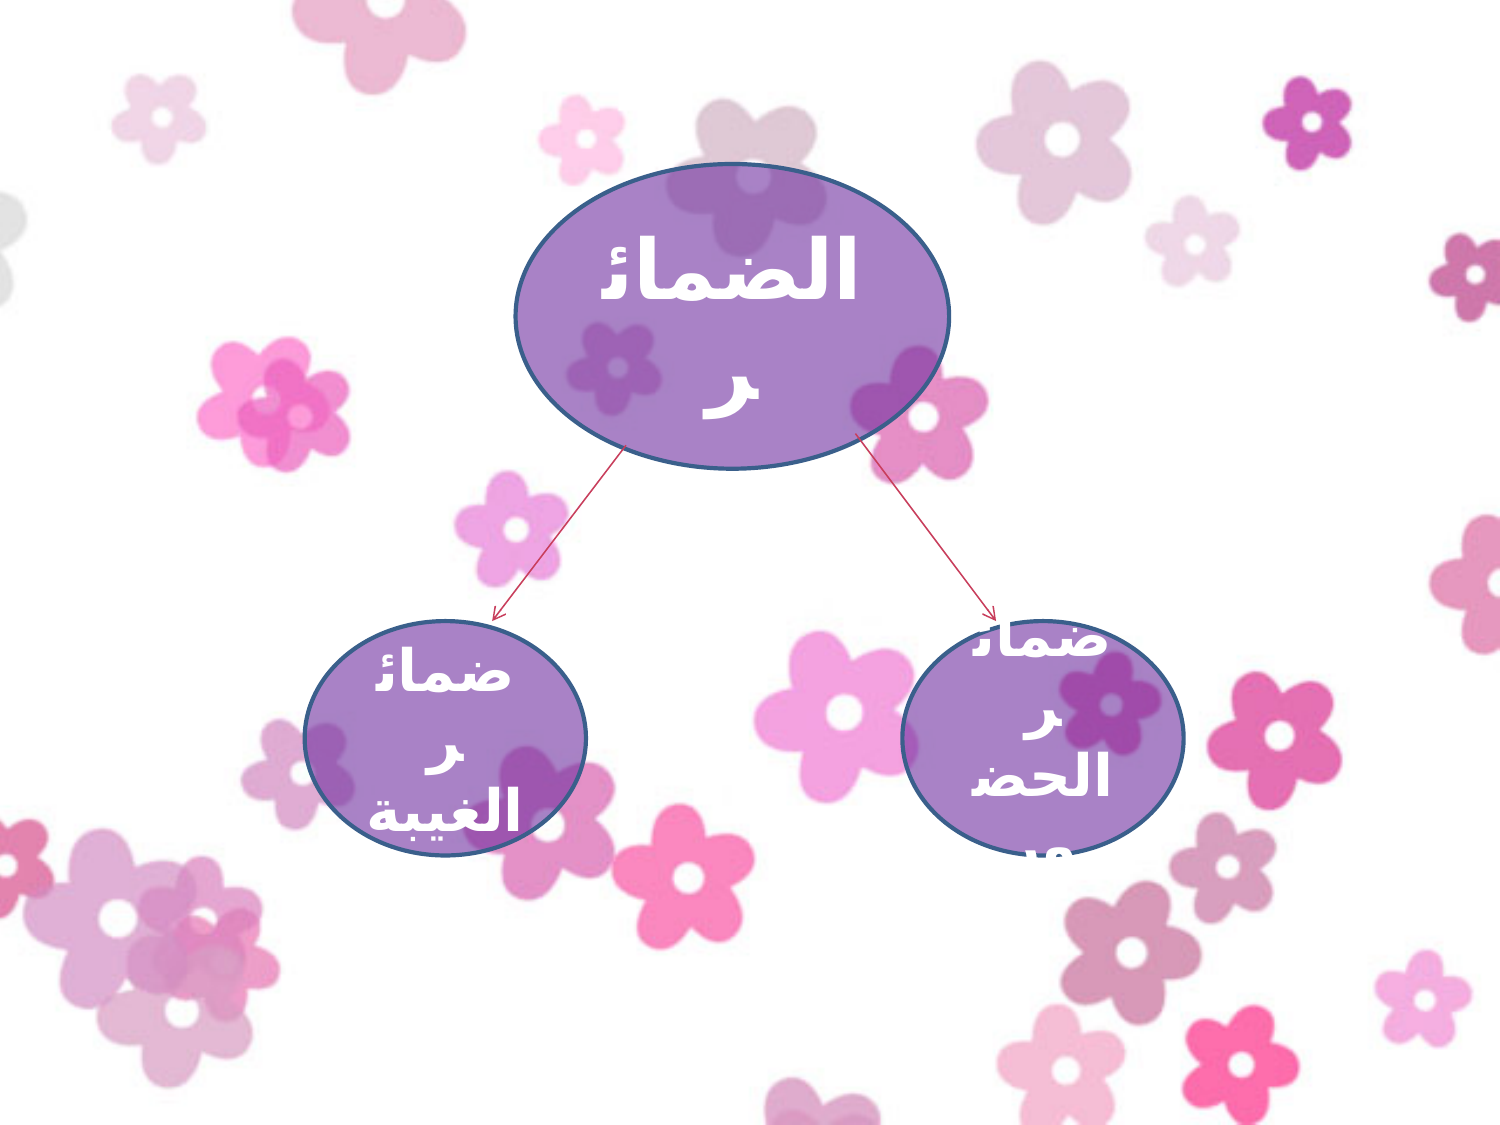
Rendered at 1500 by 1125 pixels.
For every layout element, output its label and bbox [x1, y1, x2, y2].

text_box [470, 465, 648, 601]
picture [0, 0, 1500, 1125]
text_box [831, 456, 1020, 598]
